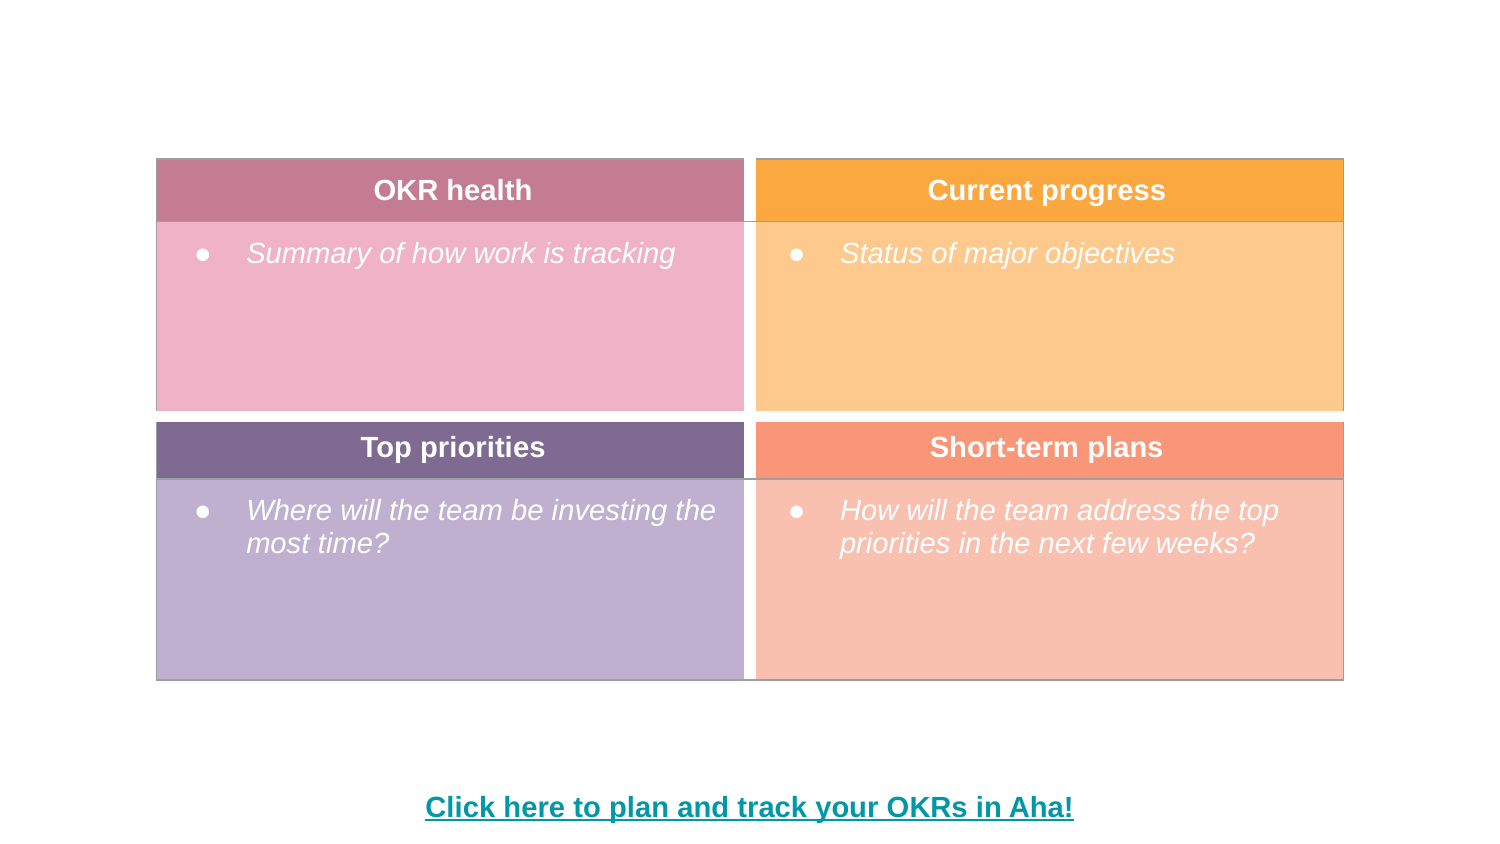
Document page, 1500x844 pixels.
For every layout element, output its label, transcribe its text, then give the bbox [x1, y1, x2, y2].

table_cell Short-term plans [756, 422, 1343, 478]
text_box Click here to plan and track your OKRs in Aha! [410, 780, 1090, 831]
table_cell Top priorities [157, 422, 744, 478]
table_cell Where will the team be investing the most time? [157, 480, 744, 679]
table_header Current progress [756, 160, 1343, 221]
table_cell Status of major objectives [756, 222, 1343, 411]
table_header OKR health [157, 160, 744, 221]
table_cell How will the team address the top priorities in the next few weeks? [756, 480, 1343, 679]
table_cell Summary of how work is tracking [157, 222, 744, 411]
